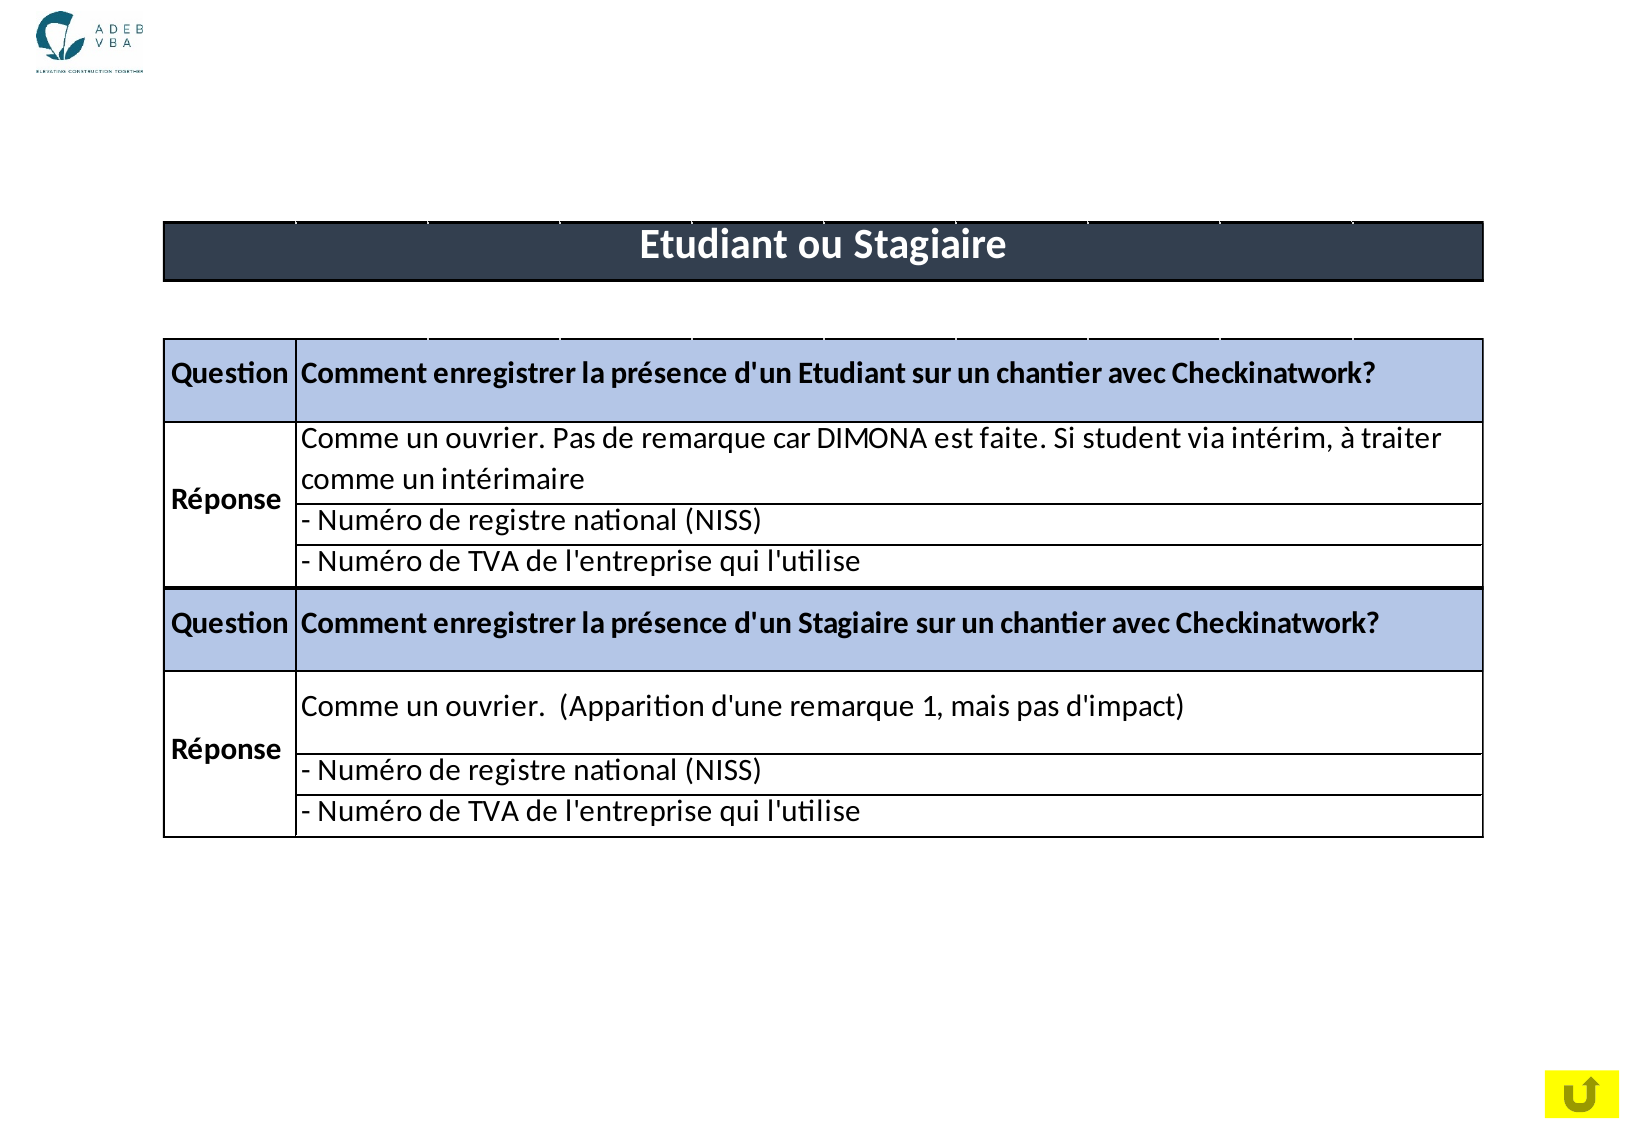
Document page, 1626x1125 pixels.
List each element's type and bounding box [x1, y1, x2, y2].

picture [162, 221, 1486, 284]
text_box [1543, 1068, 1621, 1120]
text_box [162, 337, 1486, 840]
picture [36, 11, 143, 73]
